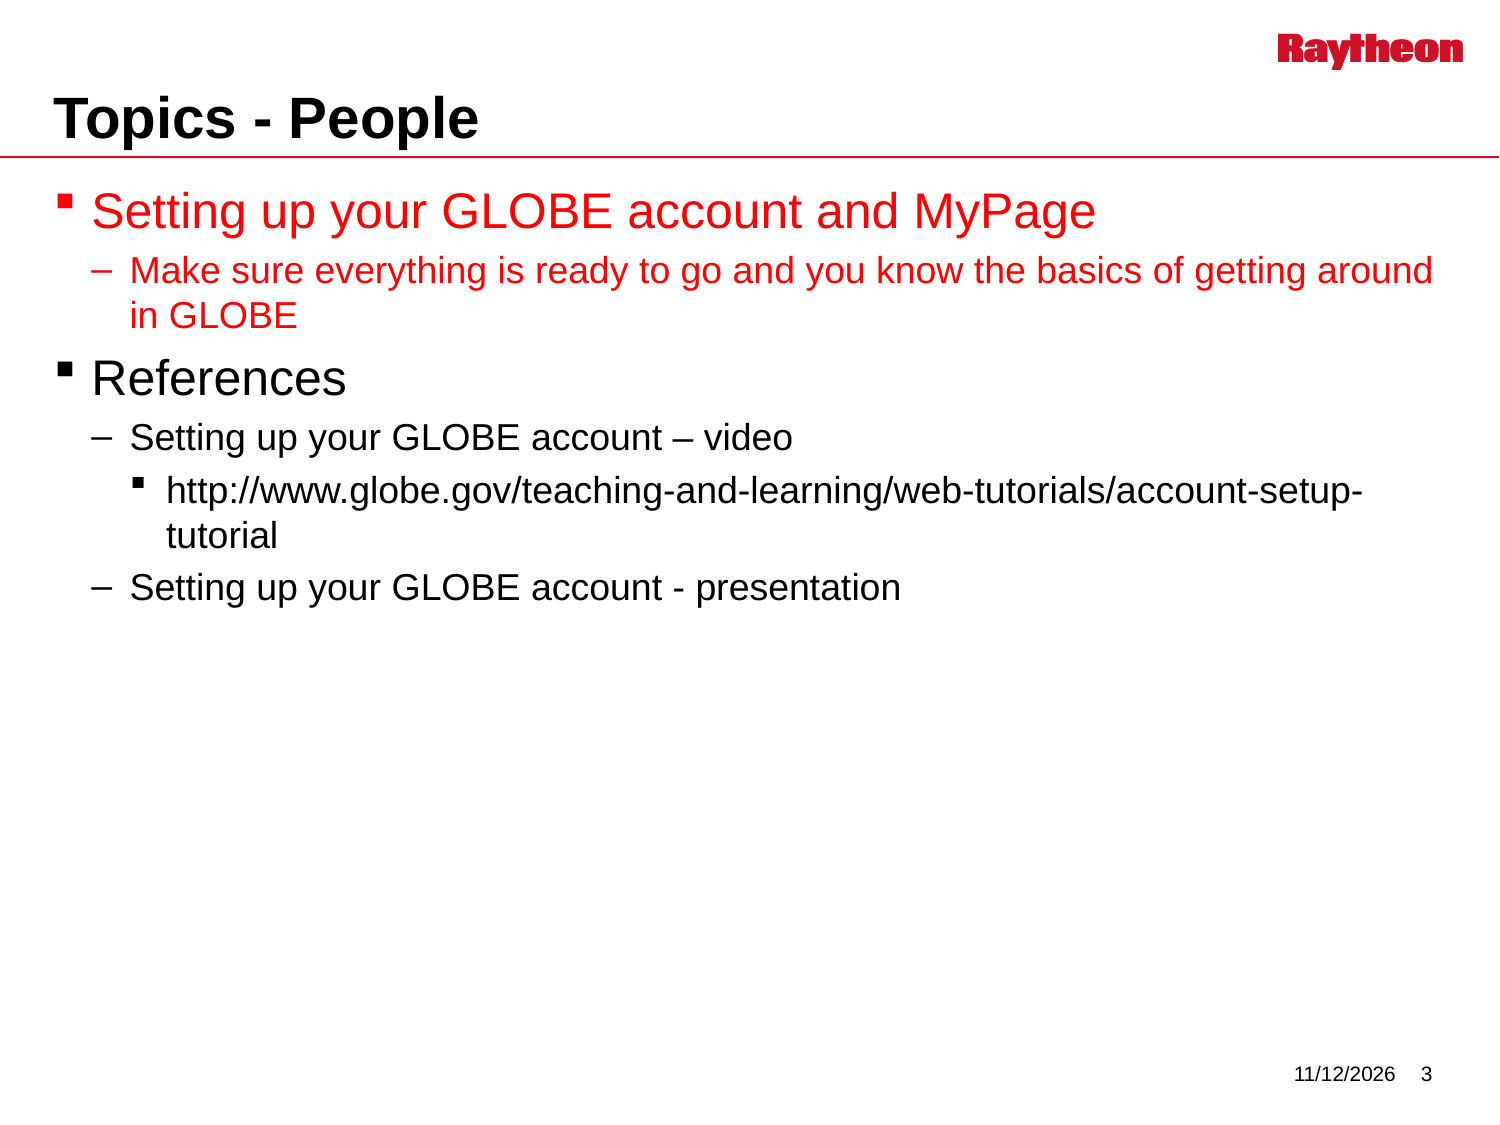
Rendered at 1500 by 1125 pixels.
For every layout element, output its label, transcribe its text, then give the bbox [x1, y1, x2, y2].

list Setting up your GLOBE account and MyPage Make sure everything is ready to go and you know the basics of getting around in GLOBE References Setting up your GLOBE account – video http://www.globe.gov/teaching-and-learning/web-tutorials/account-setup-tutorial Setting up your GLOBE account - presentation [38, 170, 1461, 913]
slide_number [1045, 1042, 1396, 1103]
picture [1278, 33, 1463, 70]
slide_number 3 [1420, 1042, 1490, 1103]
title Topics - People [38, 45, 1225, 158]
